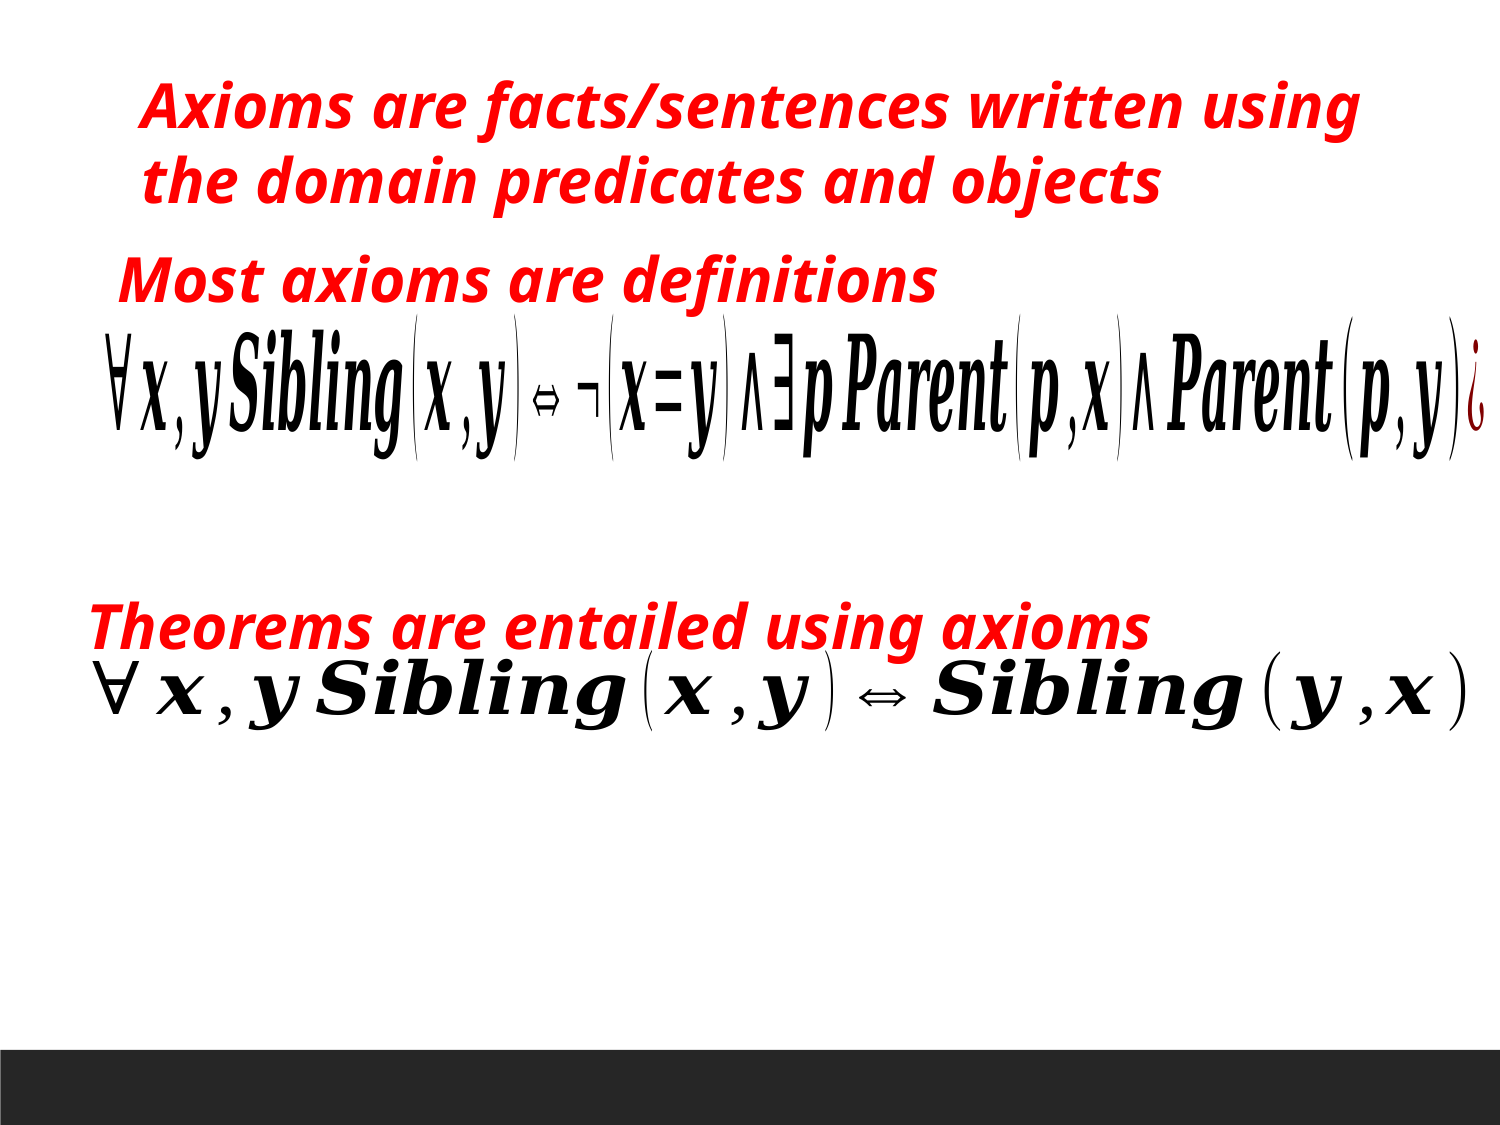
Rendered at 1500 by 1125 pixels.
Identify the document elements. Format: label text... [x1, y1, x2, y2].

text_box Most axioms are definitions [102, 232, 1378, 323]
text_box Theorems are entailed using axioms [71, 579, 1347, 670]
text_box Axioms are facts/sentences written using the domain predicates and objects [126, 58, 1402, 224]
